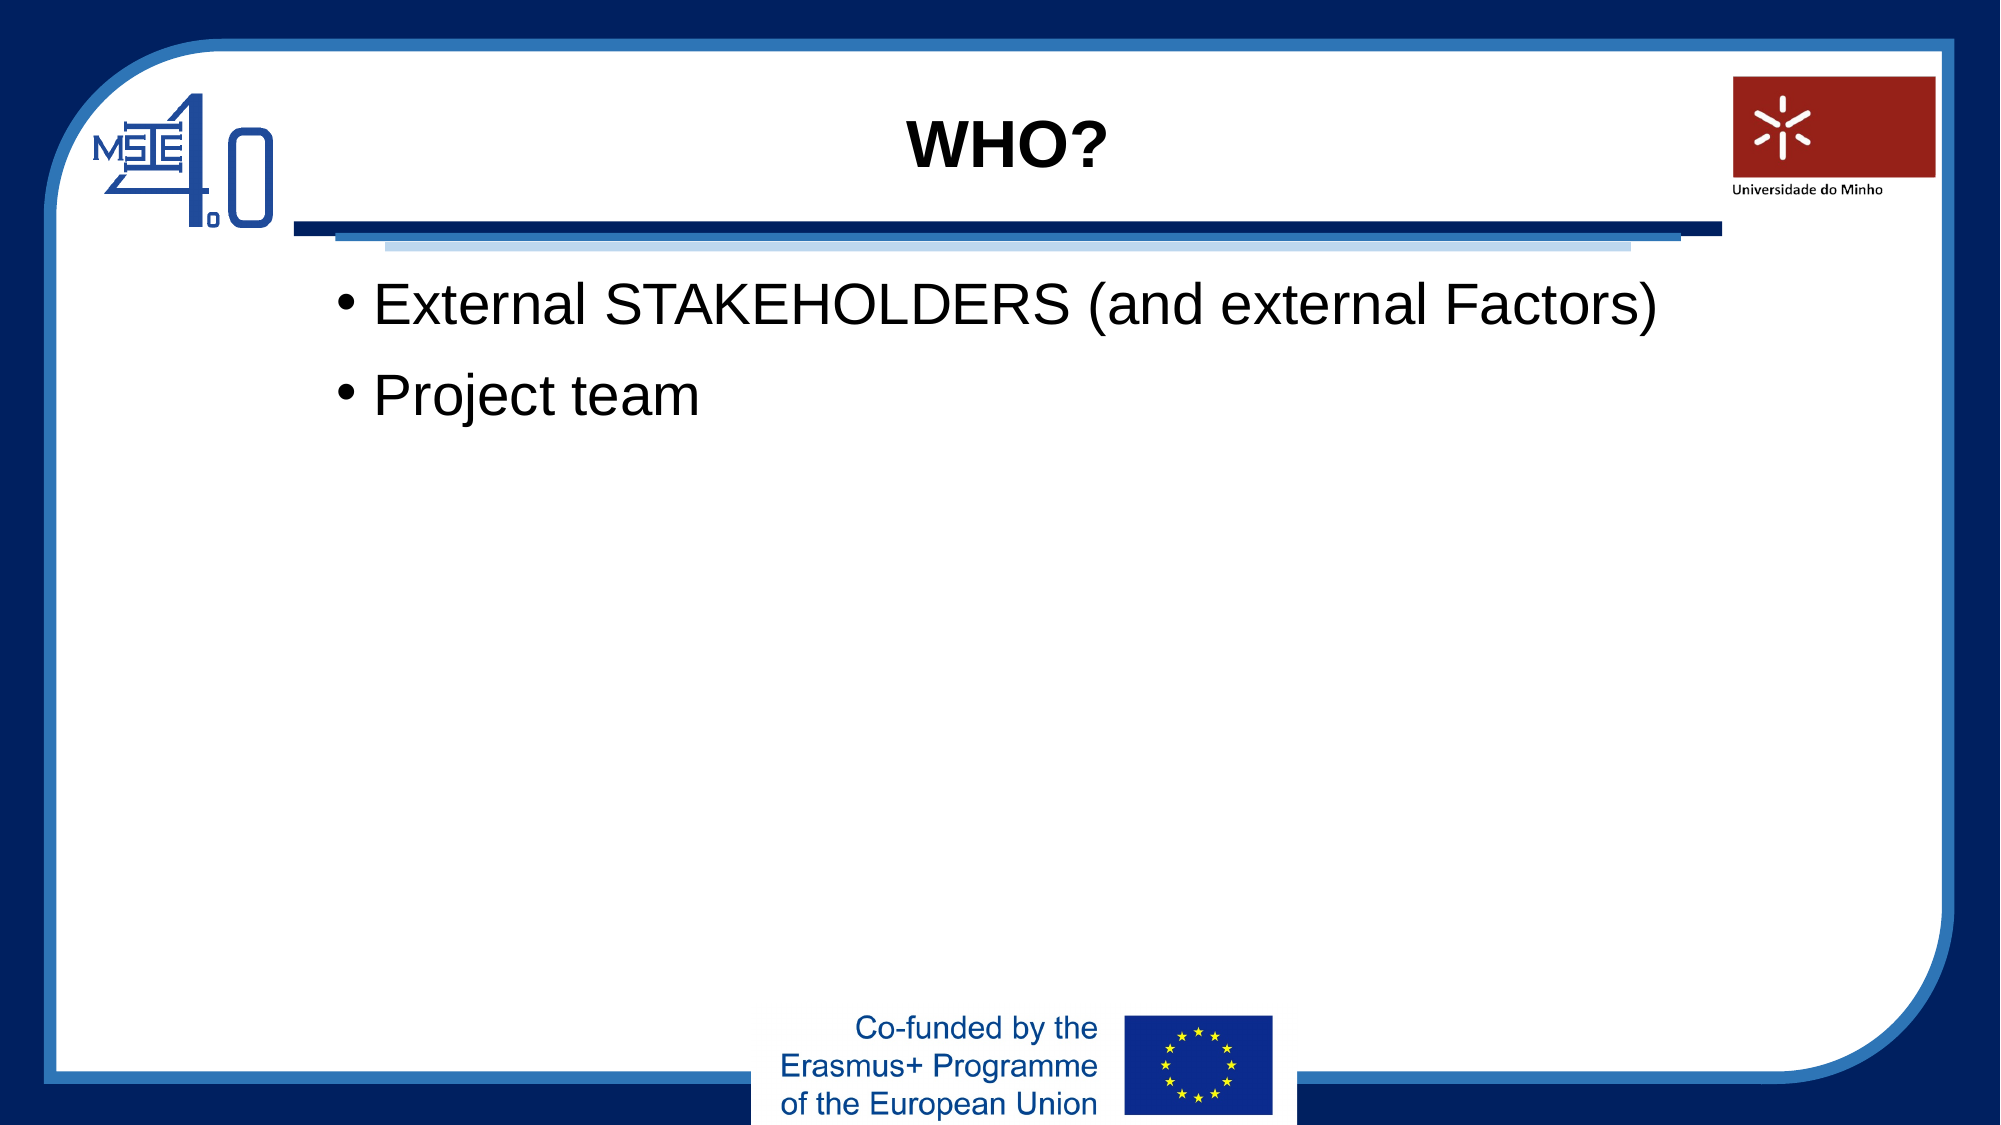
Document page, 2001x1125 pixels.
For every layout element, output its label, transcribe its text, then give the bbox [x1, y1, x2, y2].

list External STAKEHOLDERS (and external Factors) Project team [321, 258, 1921, 1050]
picture [1699, 70, 1968, 224]
title WHO? [294, 73, 1723, 220]
picture [751, 1050, 1298, 1125]
